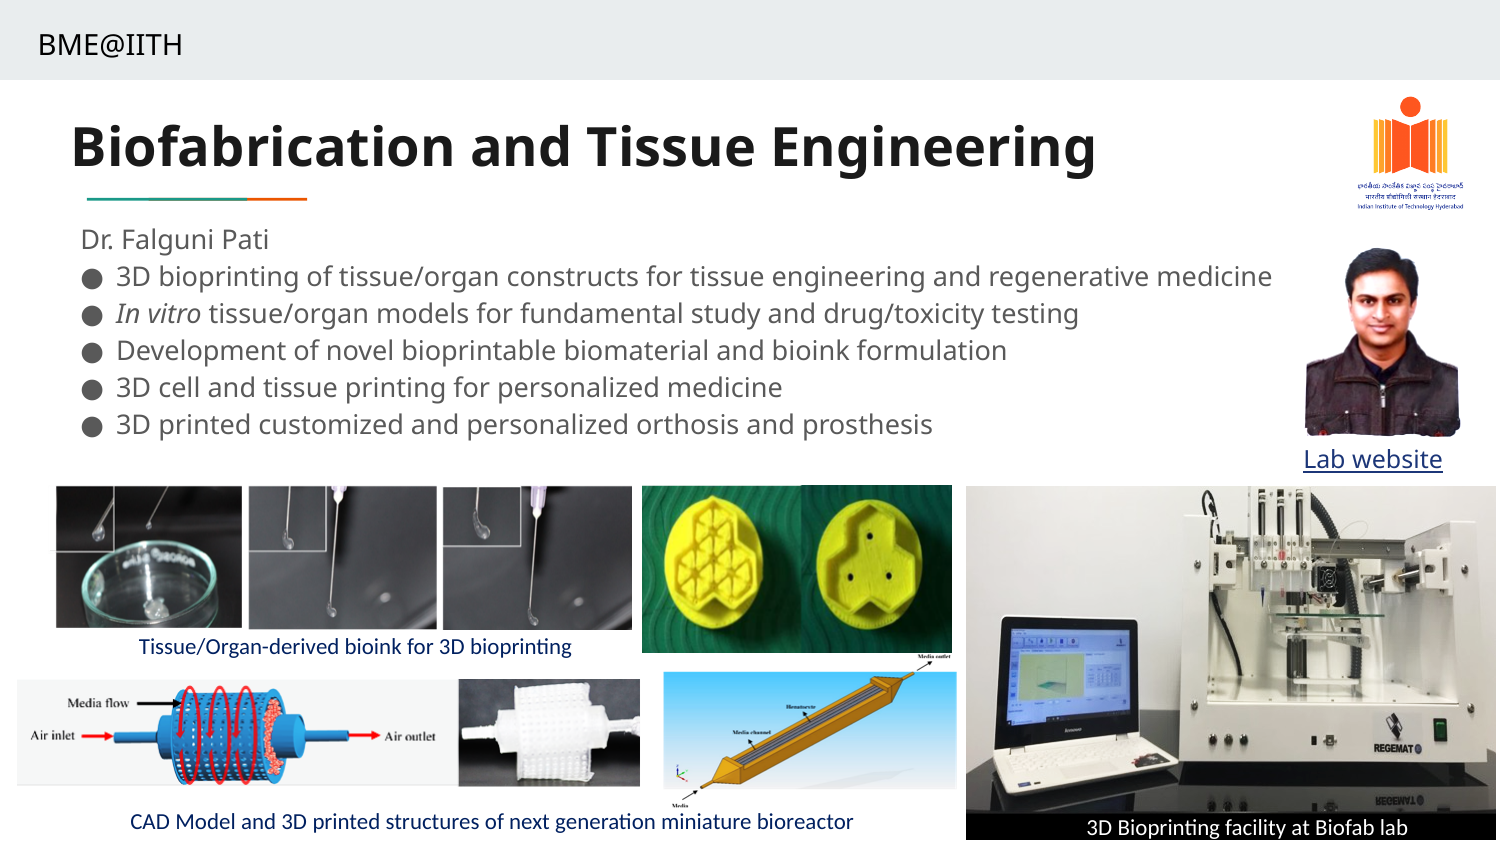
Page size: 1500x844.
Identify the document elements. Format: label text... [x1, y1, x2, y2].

picture [642, 485, 958, 811]
picture [48, 485, 632, 630]
picture [965, 486, 1497, 841]
text_box Tissue/Organ-derived bioink for 3D bioprinting [55, 631, 656, 667]
picture [1345, 95, 1474, 217]
text_box Lab website [1279, 429, 1468, 485]
text_box BME@IITH [22, 11, 250, 71]
picture [1301, 241, 1463, 438]
picture [17, 679, 643, 790]
list Dr. Falguni Pati 3D bioprinting of tissue/organ constructs for tissue engineering and regenerative medicine In vitro tissue/organ models for fundamental study and drug/toxicity testing Development of novel bioprintable biomaterial and bioink formulation 3D cell and tissue printing for personalized medicine 3D printed customized and personalized orthosis and prosthesis [64, 202, 1313, 466]
text_box CAD Model and 3D printed structures of next generation miniature bioreactor [35, 799, 951, 842]
title Biofabrication and Tissue Engineering [55, 97, 1317, 186]
